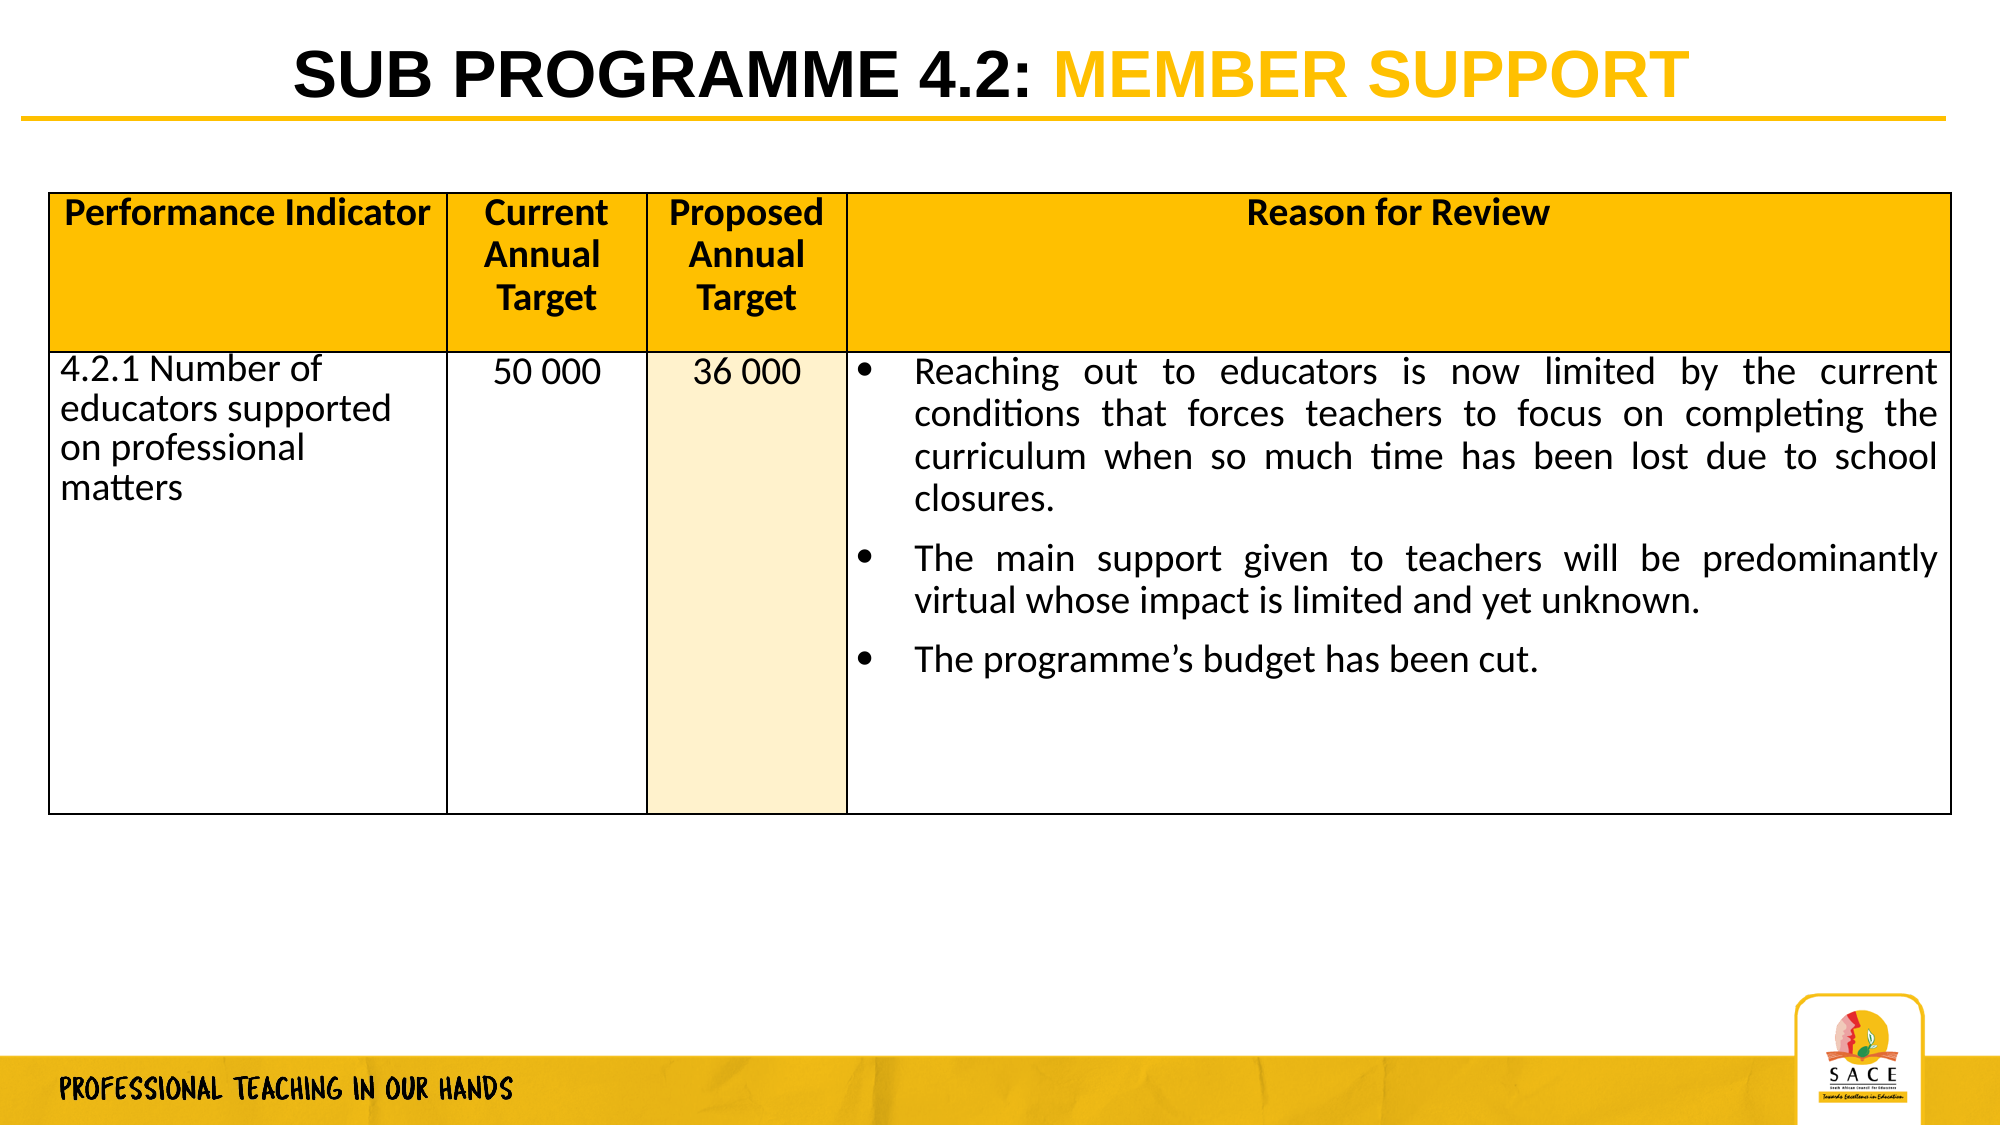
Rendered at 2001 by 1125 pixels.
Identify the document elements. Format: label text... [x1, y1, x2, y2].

table_header Current Annual Target [448, 194, 646, 351]
table_header Reason for Review [848, 194, 1950, 351]
picture [0, 974, 2000, 1125]
table_cell Reaching out to educators is now limited by the current conditions that forces teachers to focus on completing the curriculum when so much time has been lost due to school closures. The main support given to teachers will be predominantly virtual whose impact is limited and yet unknown. The programme’s budget has been cut. [848, 353, 1950, 813]
table_cell 4.2.1 Number of educators supported on professional matters [50, 353, 446, 813]
slide_number 10 [1924, 1042, 1996, 1103]
table_header Performance Indicator [50, 194, 446, 351]
table_cell 36 000 [648, 353, 846, 813]
title SUB PROGRAMME 4.2: MEMBER SUPPORT [4, 6, 1979, 145]
table_header Proposed Annual Target [648, 194, 846, 351]
table_cell 50 000 [448, 353, 646, 813]
